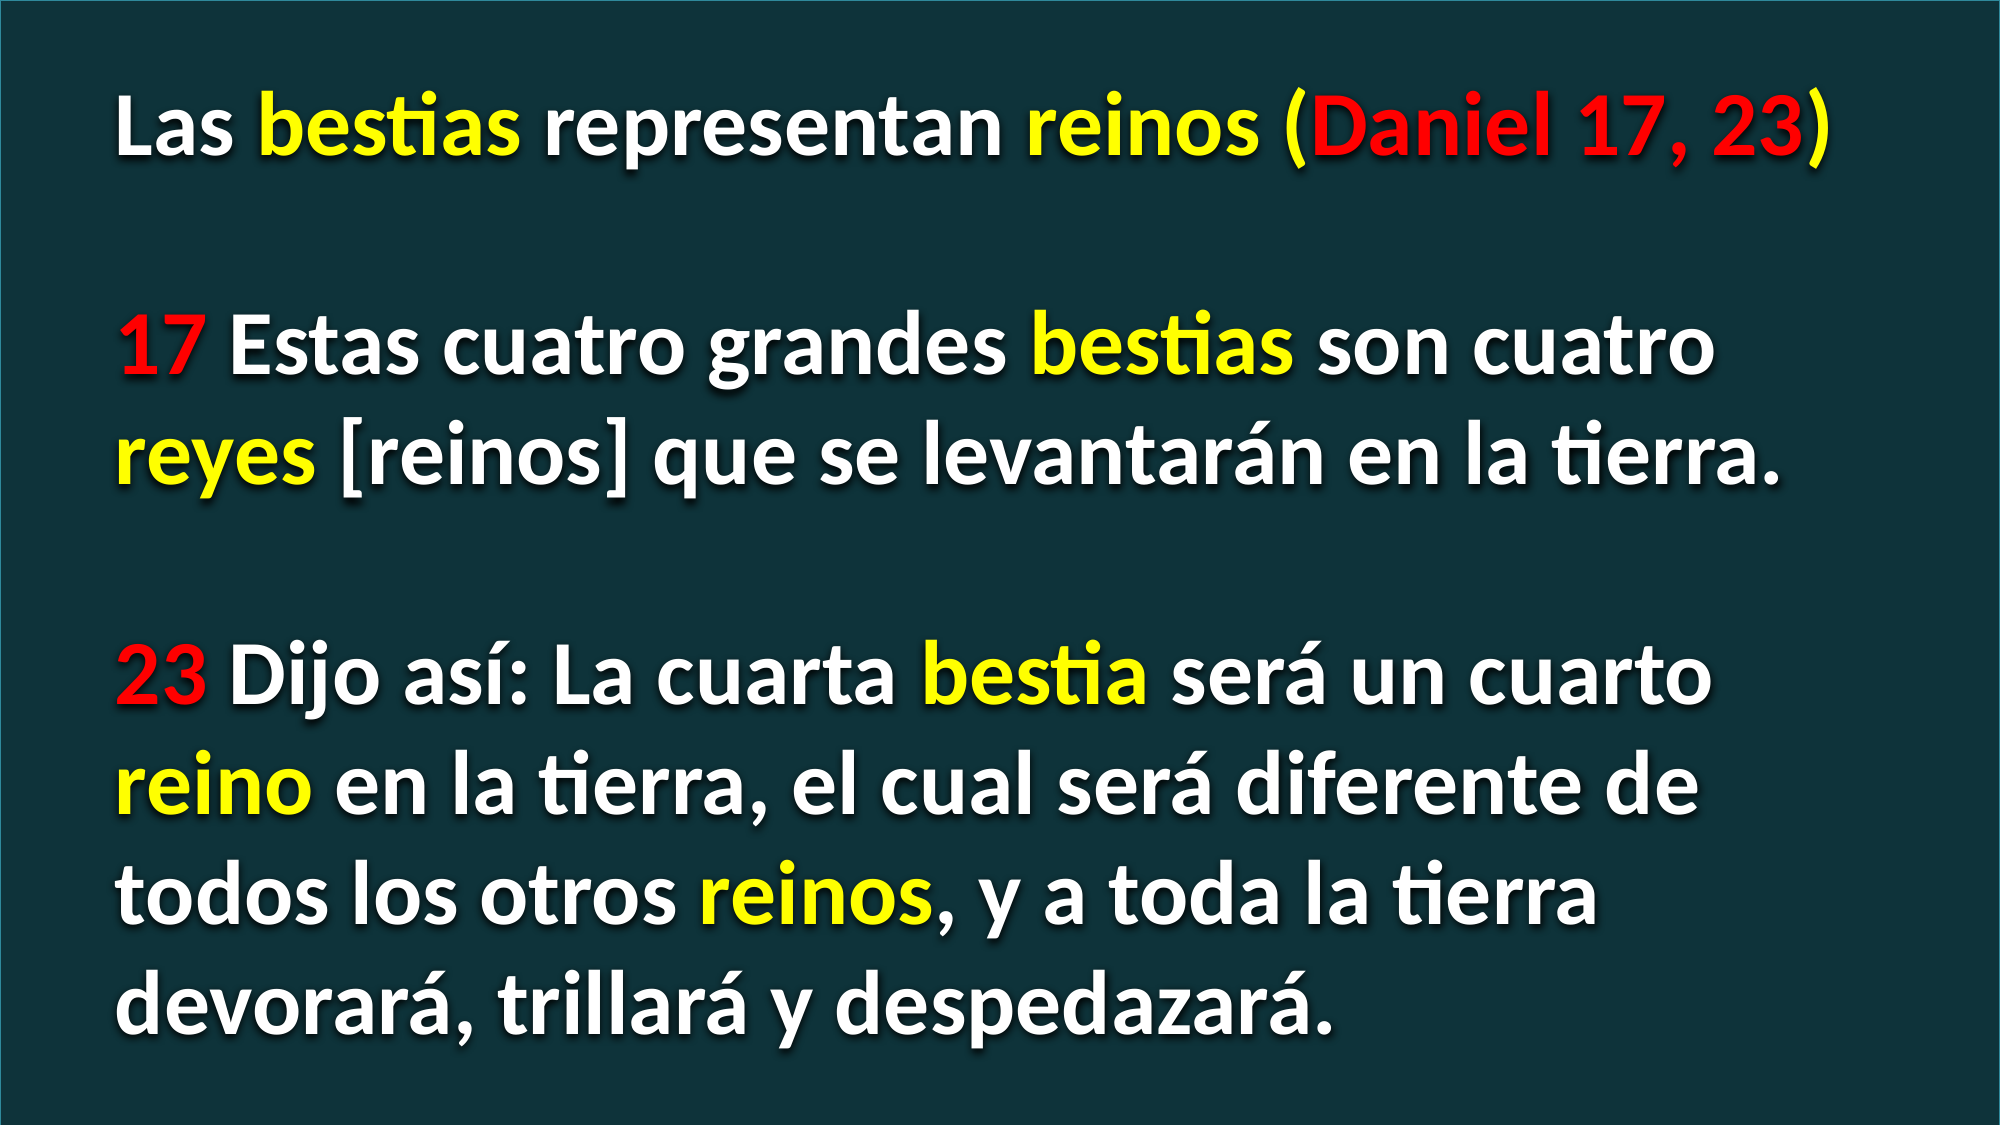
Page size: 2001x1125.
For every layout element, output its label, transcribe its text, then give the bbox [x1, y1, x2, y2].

text_box Las bestias representan reinos (Daniel 17, 23) 17 Estas cuatro grandes bestias son cuatro reyes [reinos] que se levantarán en la tierra. 23 Dijo así: La cuarta bestia será un cuarto reino en la tierra, el cual será diferente de todos los otros reinos, y a toda la tierra devorará, trillará y despedazará. [100, 55, 1900, 1061]
text_box [0, 0, 2000, 1125]
